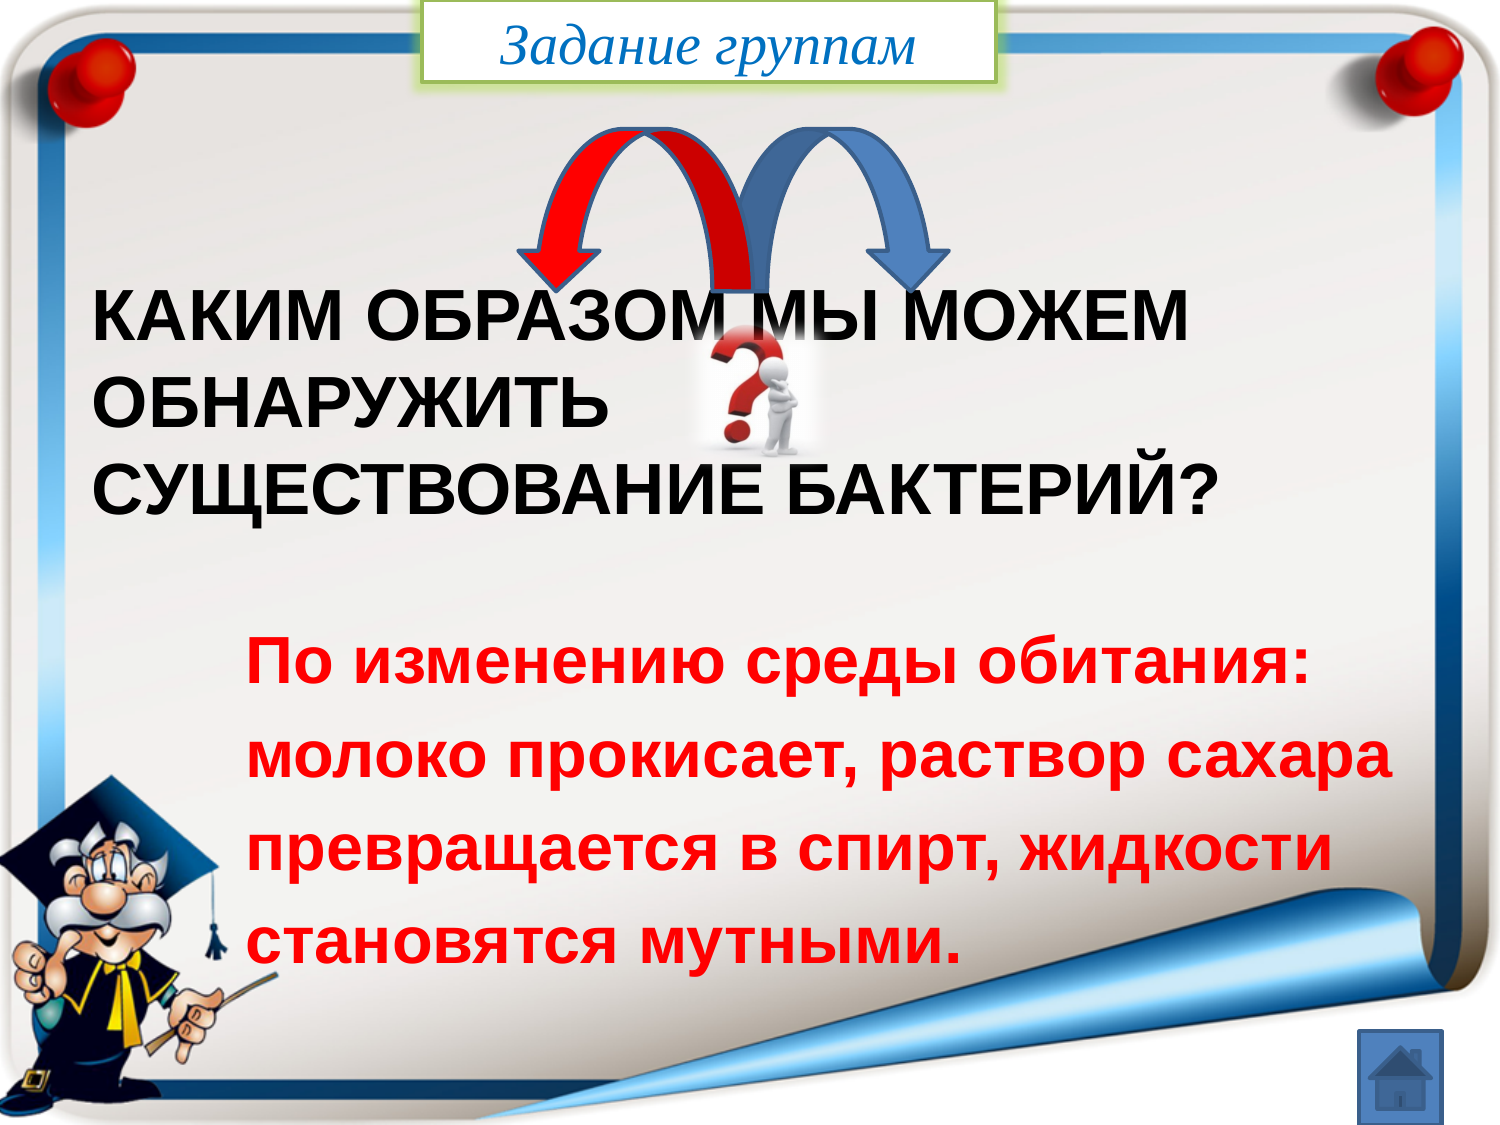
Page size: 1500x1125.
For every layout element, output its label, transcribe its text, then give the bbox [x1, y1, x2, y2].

text_box [516, 126, 756, 294]
text_box [739, 126, 951, 294]
title Каким образом мы можем обнаружить существование бактерий? [76, 257, 1424, 539]
subtitle По изменению среды обитания: молоко прокисает, раствор сахара превращается в спирт, жидкости становятся мутными. [229, 609, 1424, 851]
picture [0, 0, 1500, 1125]
text_box Задание группам [420, 0, 998, 84]
text_box [1357, 1029, 1444, 1125]
